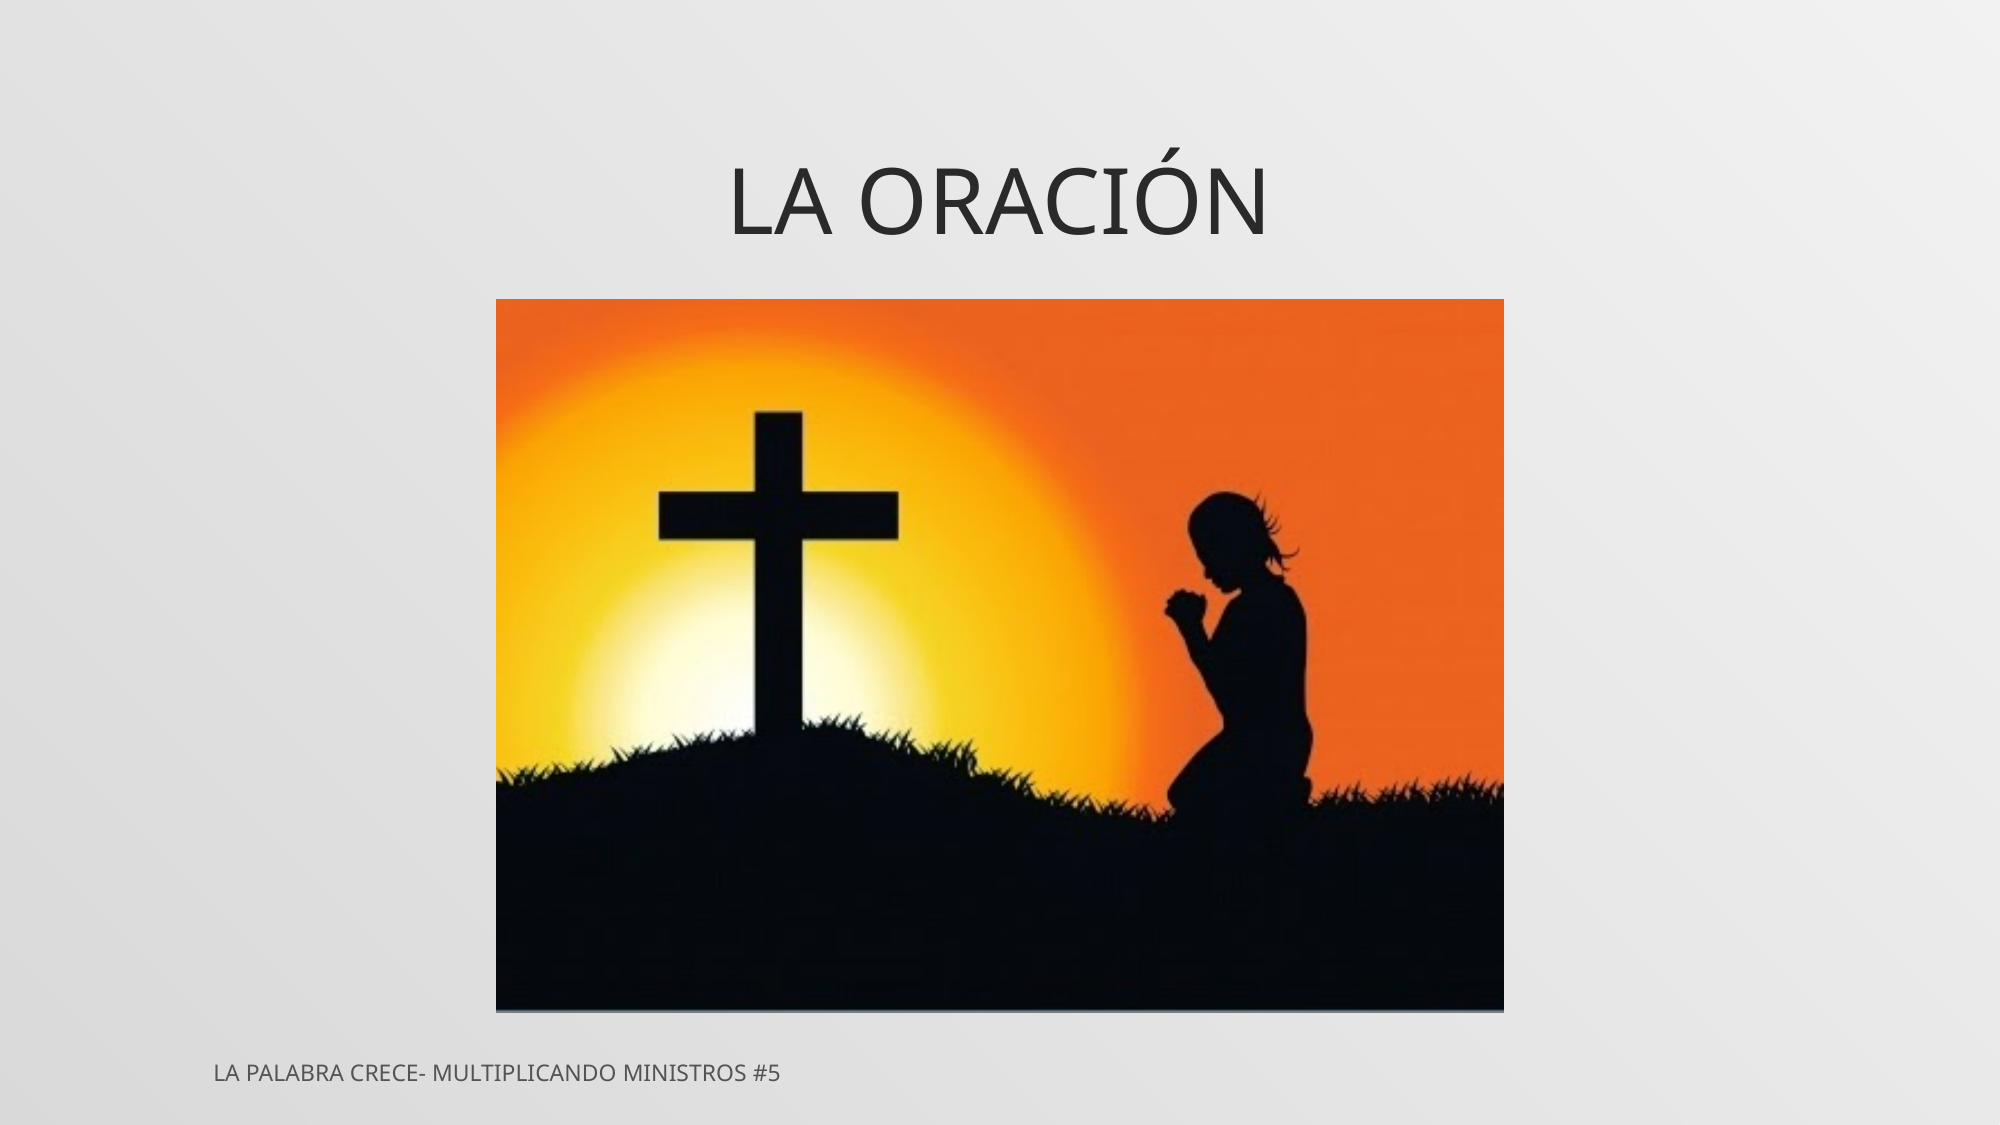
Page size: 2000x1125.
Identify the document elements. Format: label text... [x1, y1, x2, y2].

footer La Palabra Crece- Multiplicando Ministros #5 [198, 1057, 1288, 1088]
title La oración [199, 45, 1800, 263]
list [496, 299, 1504, 1013]
